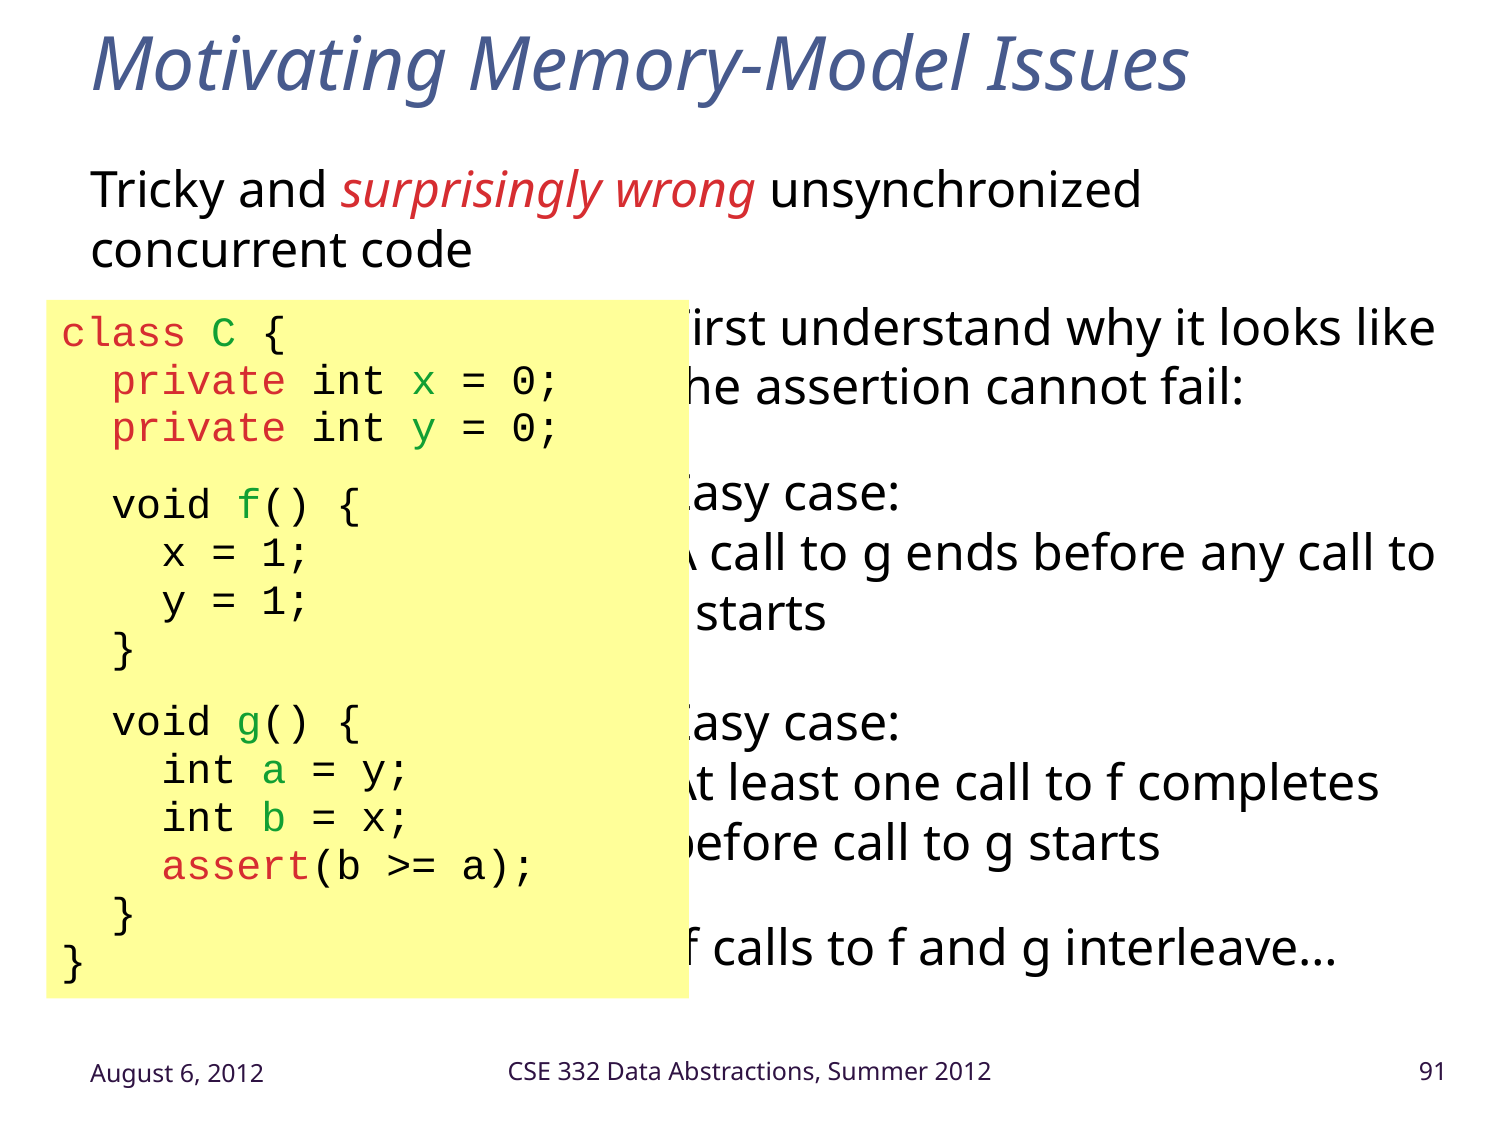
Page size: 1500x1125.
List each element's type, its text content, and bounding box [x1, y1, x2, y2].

slide_number 91 [1333, 1042, 1463, 1103]
list Tricky and surprisingly wrong unsynchronized concurrent code [75, 149, 1425, 299]
footer CSE 332 Data Abstractions, Summer 2012 [348, 1042, 1152, 1103]
text_box class C { private int x = 0; private int y = 0; void f() { x = 1; y = 1; } void g() { int a = y; int b = x; assert(b >= a); } } [46, 299, 689, 999]
title Motivating Memory-Model Issues [75, 20, 1463, 100]
list First understand why it looks like the assertion cannot fail: Easy case: A call to g ends before any call to f starts Easy case: At least one call to f completes before call to g starts If calls to f and g interleave… [650, 287, 1463, 1005]
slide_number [75, 1042, 338, 1103]
